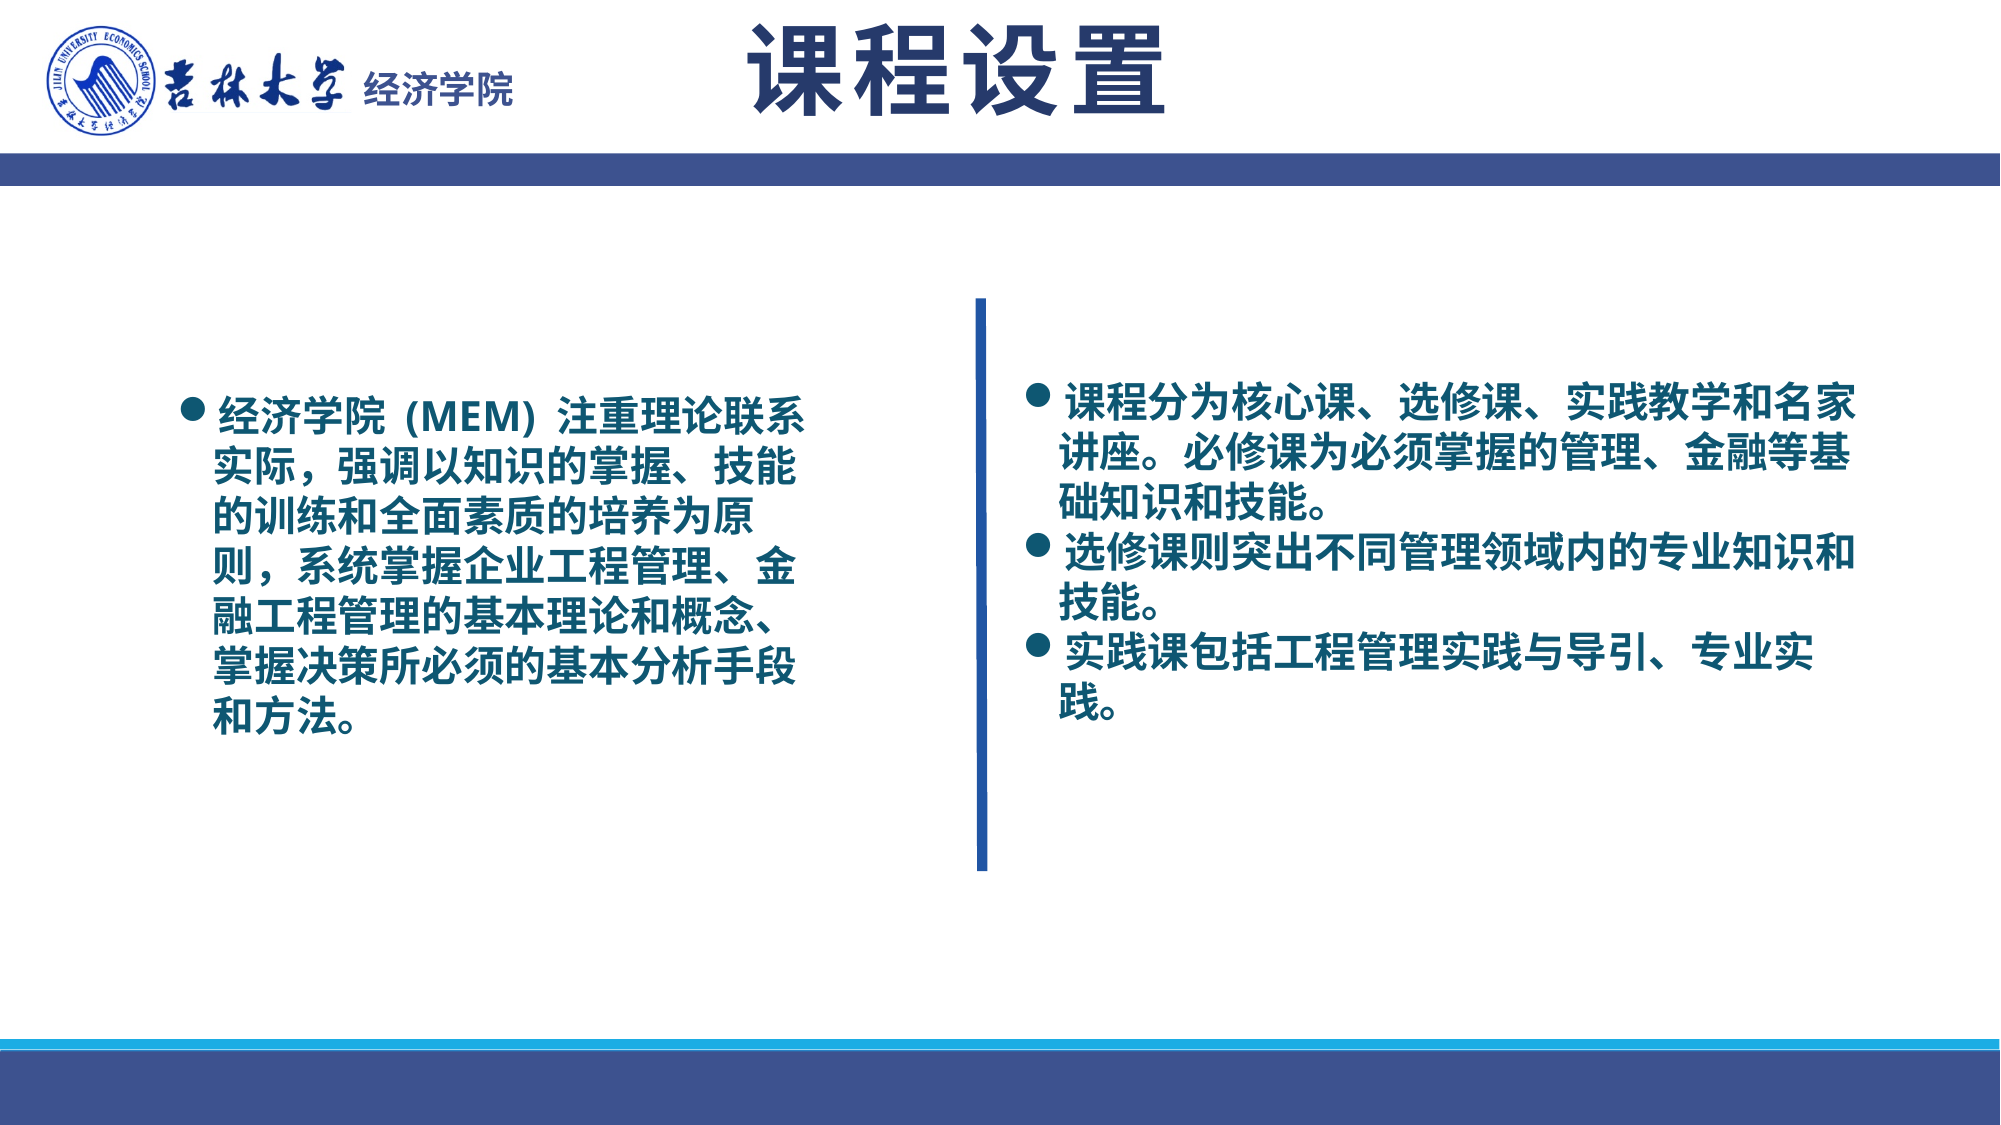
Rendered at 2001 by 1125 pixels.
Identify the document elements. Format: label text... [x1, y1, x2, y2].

text_box 课程设置 [729, 0, 1185, 135]
text_box [0, 1050, 2000, 1125]
text_box [0, 152, 2000, 187]
text_box 经济学院 (MEM) 注重理论联系实际，强调以知识的掌握、技能的训练和全面素质的培养为原则，系统掌握企业工程管理、金融工程管理的基本理论和概念、掌握决策所必须的基本分析手段和方法。 [162, 382, 834, 748]
text_box 课程分为核心课、选修课、实践教学和名家讲座。必修课为必须掌握的管理、金融等基础知识和技能。 选修课则突出不同管理领域内的专业知识和技能。 实践课包括工程管理实践与导引、专业实践。 [1008, 368, 1875, 784]
picture [42, 21, 352, 140]
